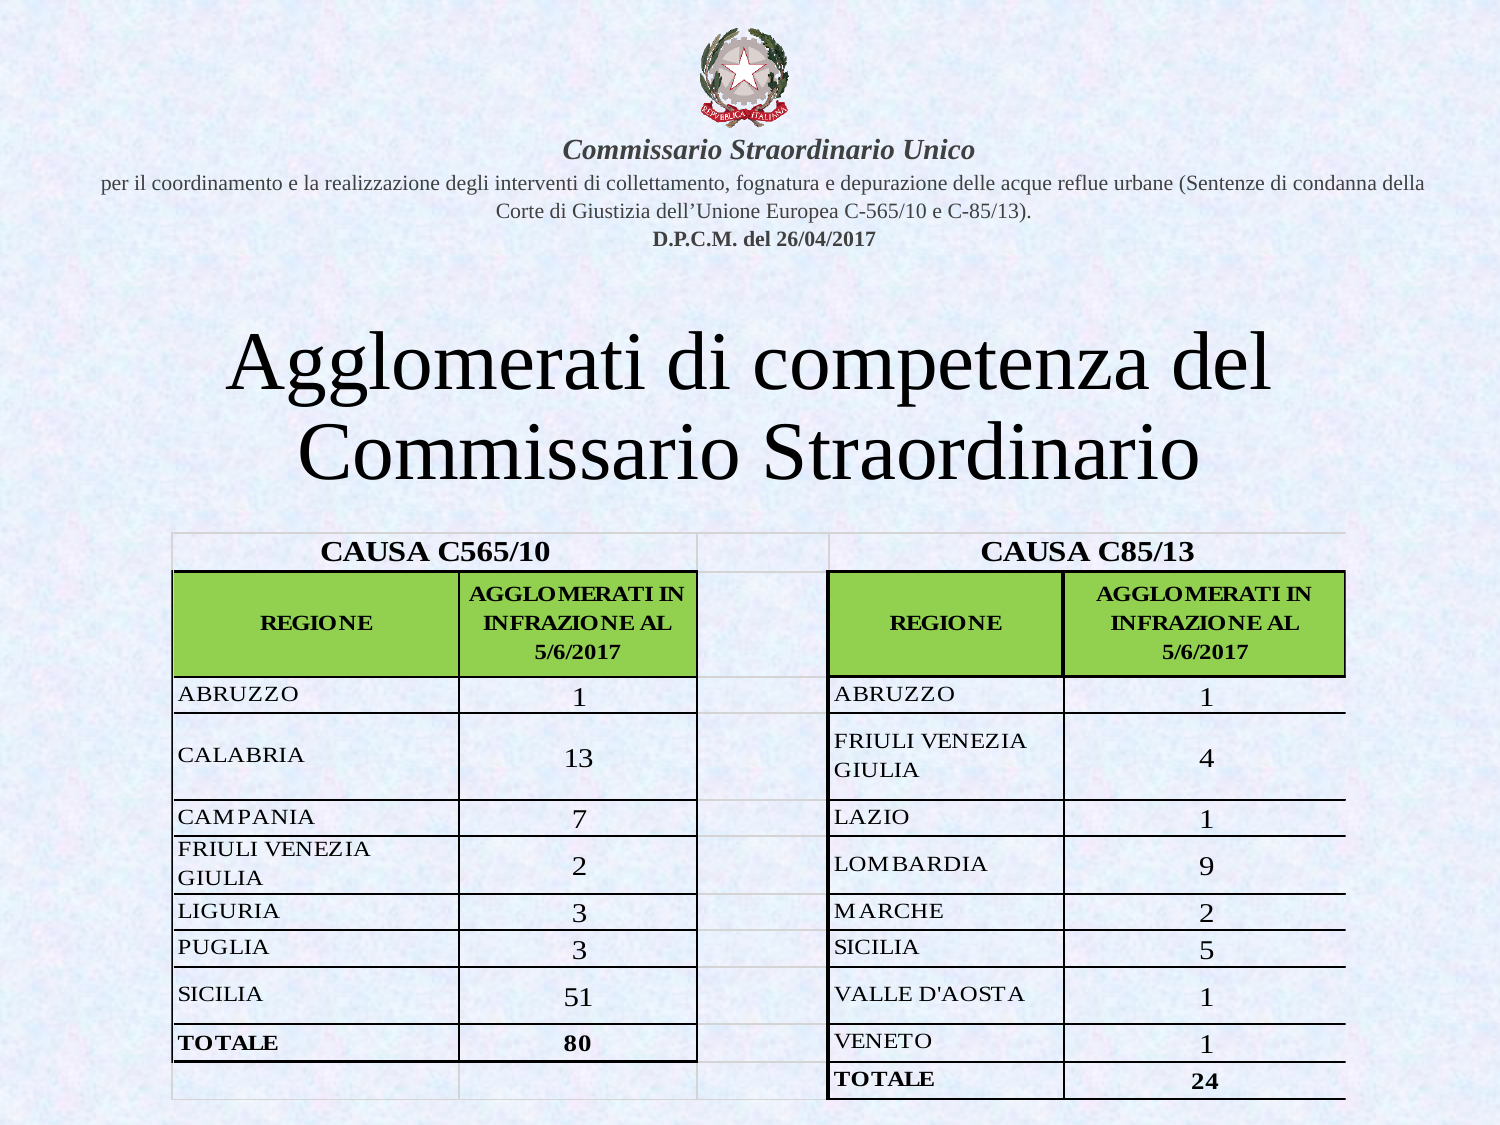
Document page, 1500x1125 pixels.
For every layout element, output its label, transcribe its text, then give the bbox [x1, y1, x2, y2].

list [171, 531, 1348, 1102]
picture [697, 25, 791, 130]
title Agglomerati di competenza del Commissario Straordinario [103, 299, 1397, 517]
